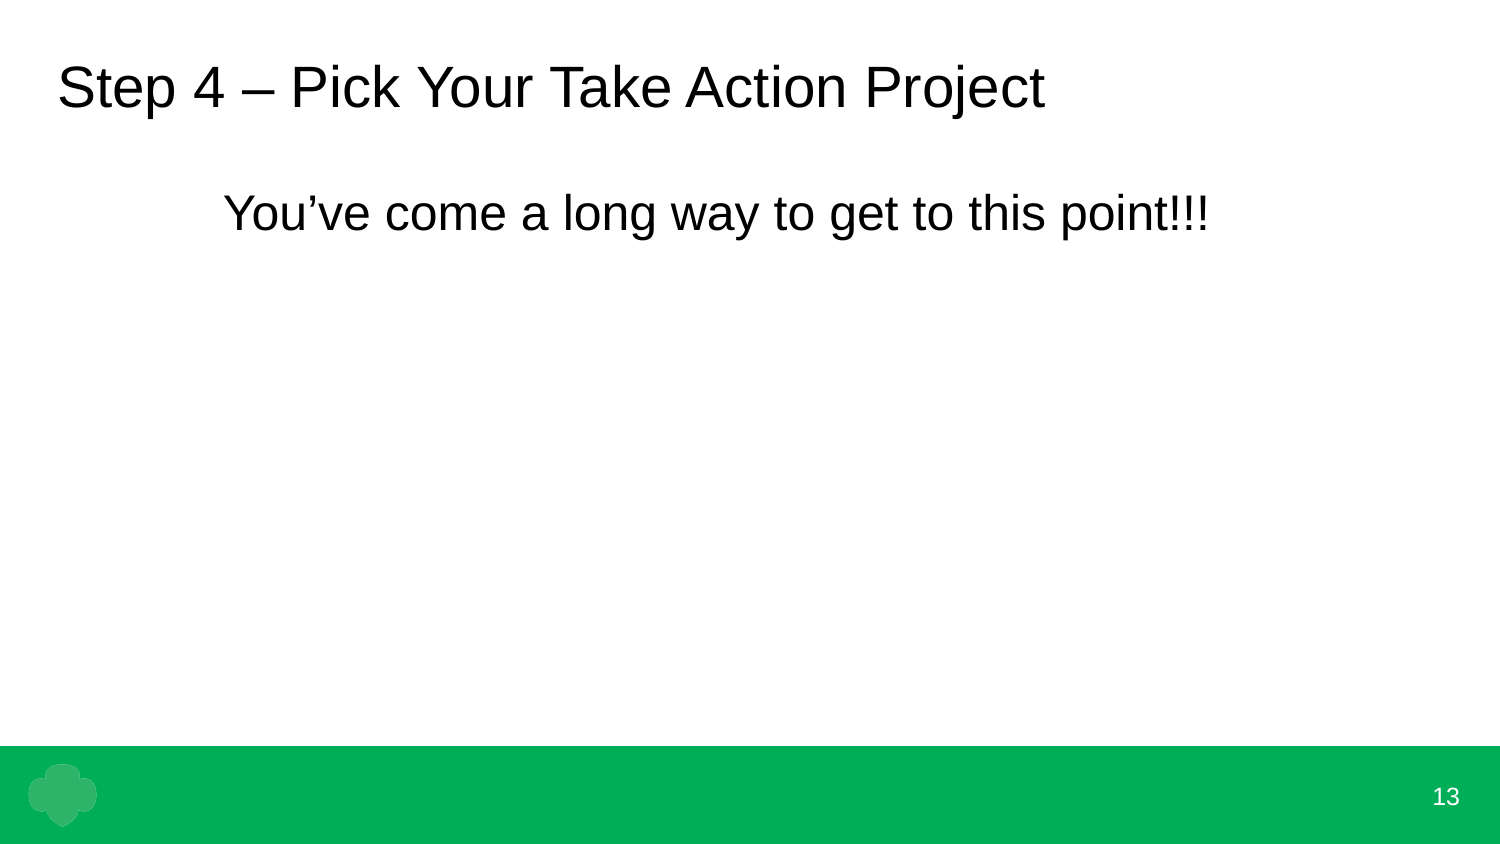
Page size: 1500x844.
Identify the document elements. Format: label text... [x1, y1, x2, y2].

picture [28, 763, 97, 828]
list You’ve come a long way to get to this point!!! [41, 172, 1392, 695]
title Step 4 – Pick Your Take Action Project [57, 32, 1259, 150]
slide_number 13 [1432, 772, 1500, 818]
